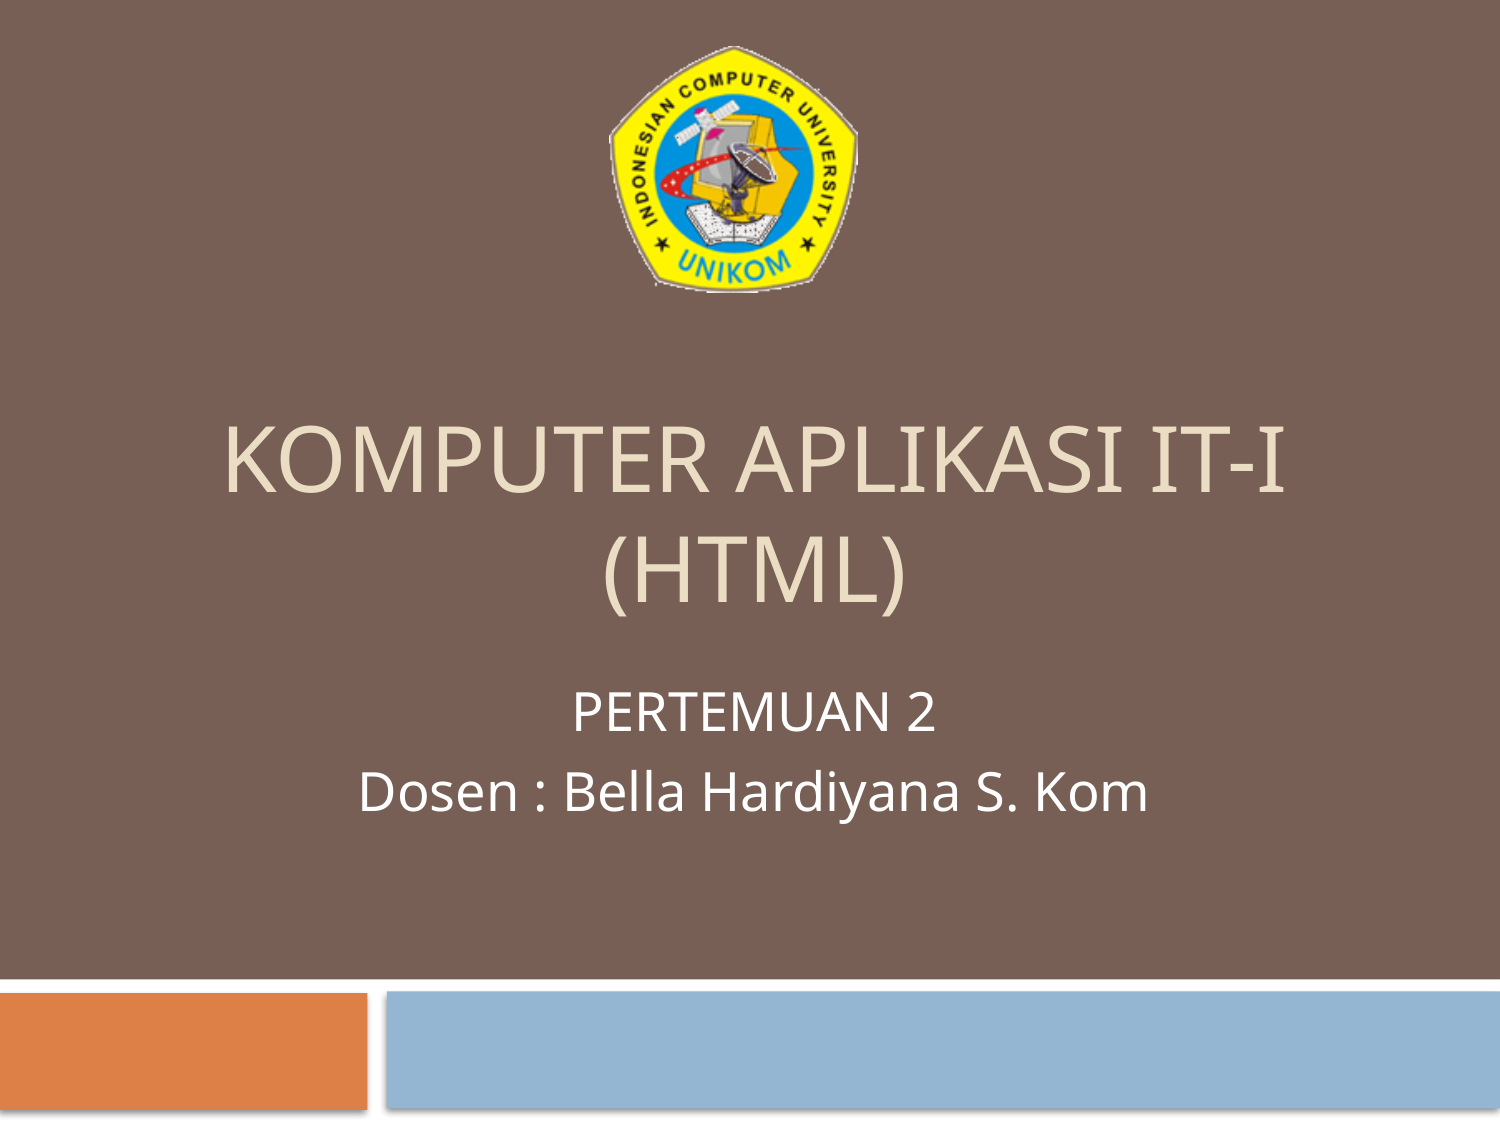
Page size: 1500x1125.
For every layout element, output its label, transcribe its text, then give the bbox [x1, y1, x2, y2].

text_box Komputer aplikasi it-I (html) [117, 328, 1393, 609]
text_box PERTEMUAN 2 Dosen : Bella Hardiyana S. Kom [117, 609, 1393, 891]
picture [609, 46, 858, 294]
